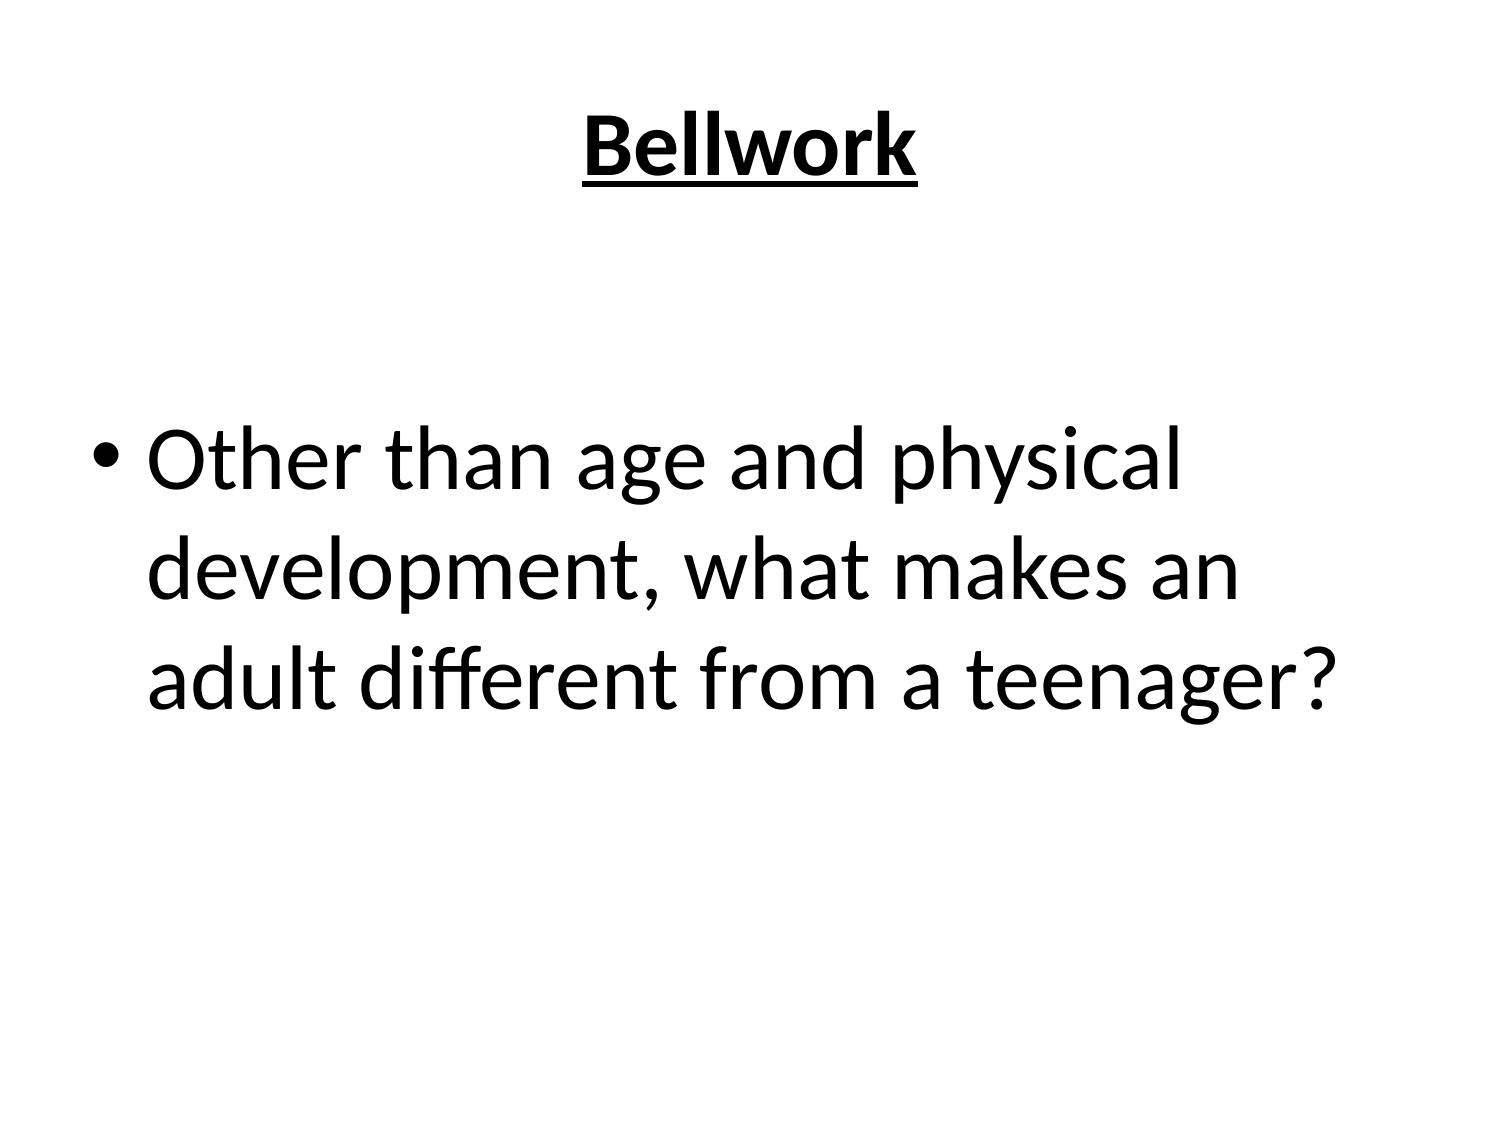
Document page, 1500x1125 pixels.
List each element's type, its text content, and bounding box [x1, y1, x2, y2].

list Other than age and physical development, what makes an adult different from a teenager? [75, 262, 1425, 1005]
title Bellwork [75, 45, 1425, 233]
